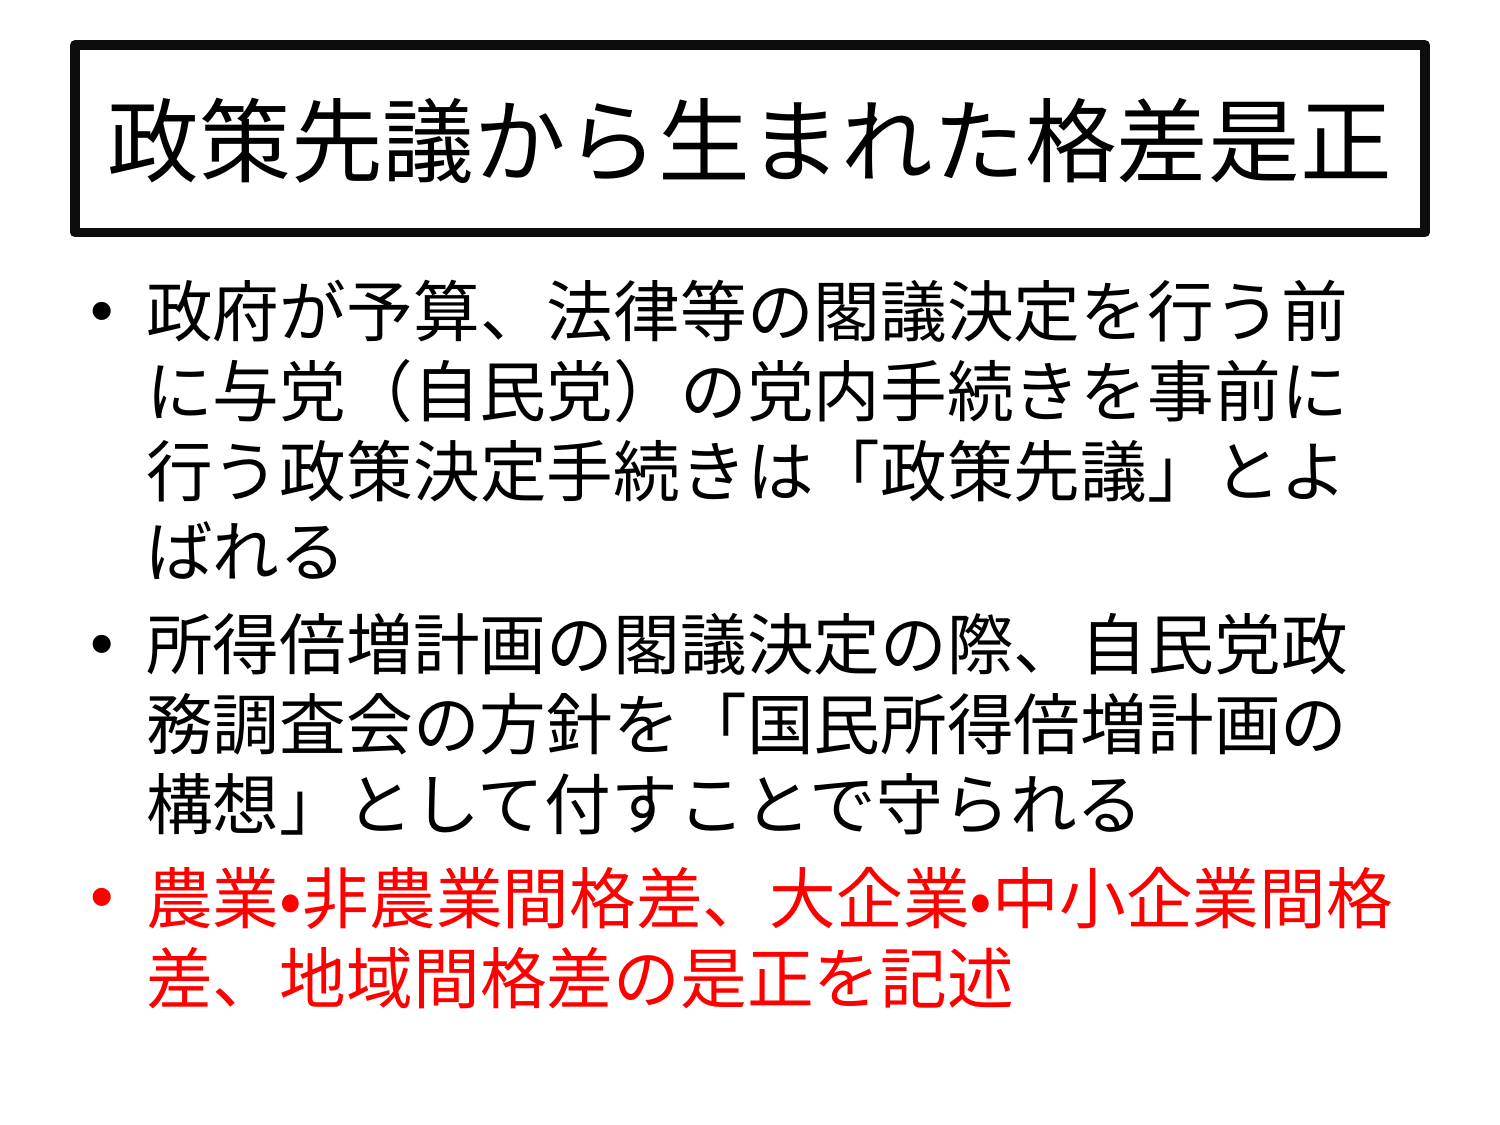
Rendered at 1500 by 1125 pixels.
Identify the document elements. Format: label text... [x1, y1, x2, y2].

title 政策先議から生まれた格差是正 [75, 45, 1425, 233]
list 政府が予算、法律等の閣議決定を行う前に与党（自民党）の党内手続きを事前に行う政策決定手続きは「政策先議」とよばれる 所得倍増計画の閣議決定の際、自民党政務調査会の方針を「国民所得倍増計画の構想」として付すことで守られる 農業・非農業間格差、大企業・中小企業間格差、地域間格差の是正を記述 [75, 262, 1425, 1005]
